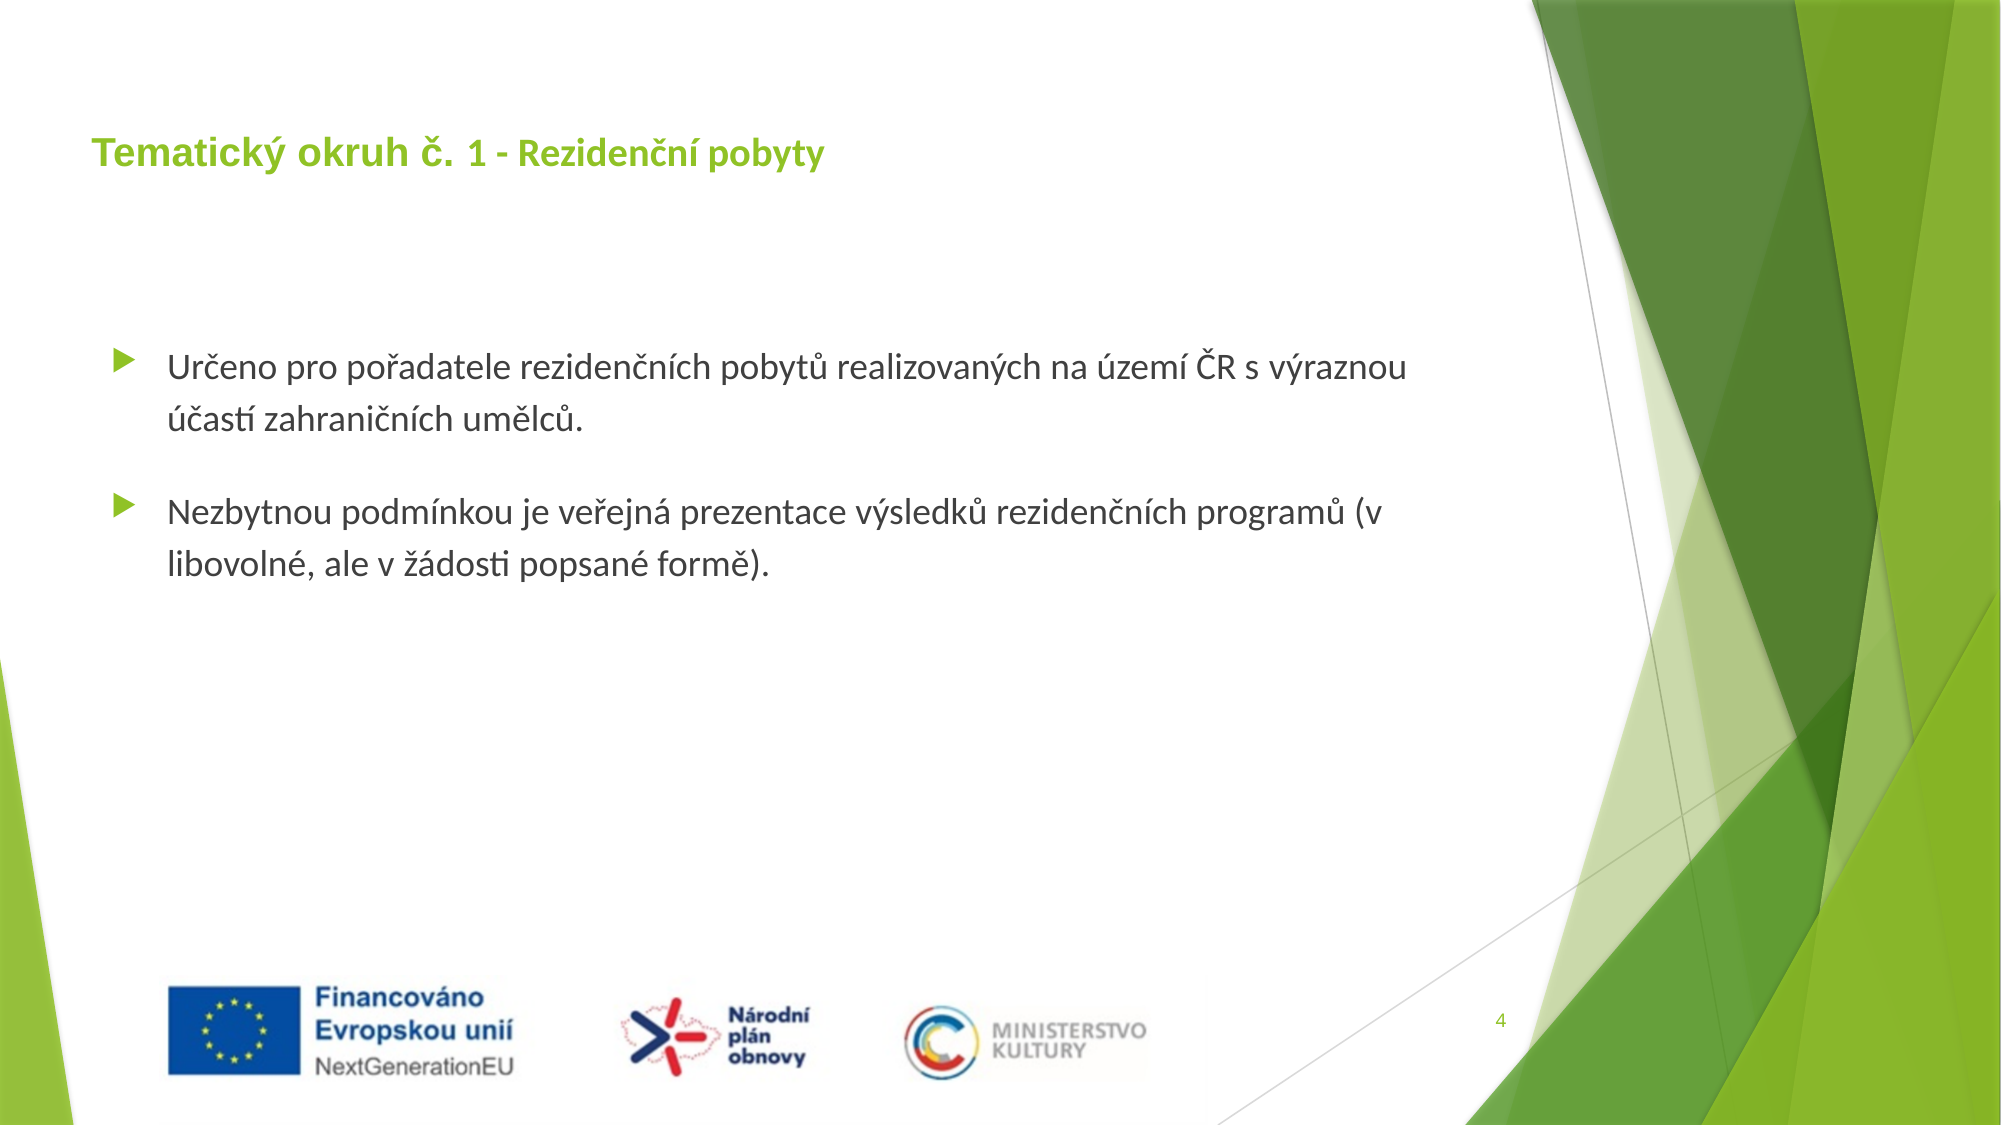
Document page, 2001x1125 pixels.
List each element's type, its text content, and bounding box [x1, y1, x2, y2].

slide_number 4 [1409, 991, 1522, 1051]
list Určeno pro pořadatele rezidenčních pobytů realizovaných na území ČR s výraznou účastí zahraničních umělců. Nezbytnou podmínkou je veřejná prezentace výsledků rezidenčních programů (v libovolné, ale v žádosti popsané formě). [95, 327, 1506, 668]
picture [158, 975, 1208, 1125]
title Tematický okruh č. 1 - Rezidenční pobyty [76, 111, 1442, 235]
